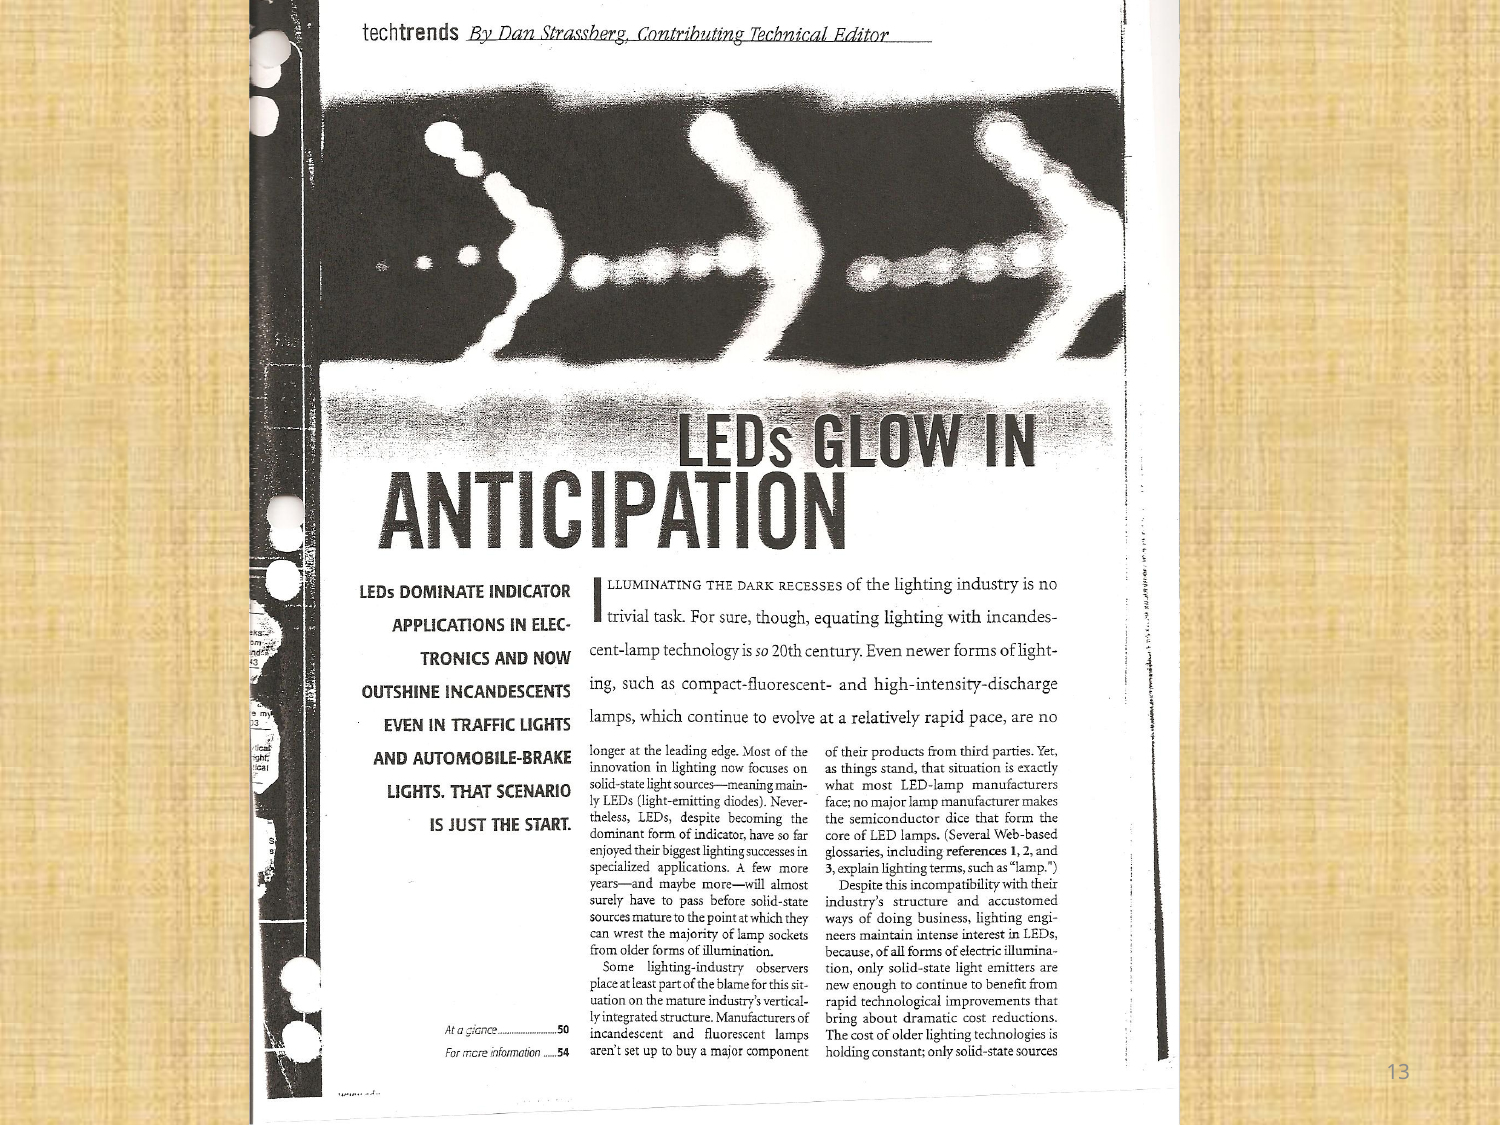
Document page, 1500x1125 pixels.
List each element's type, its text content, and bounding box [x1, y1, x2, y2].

picture [1180, 0, 1500, 1125]
picture [0, 0, 249, 1125]
slide_number 13 [1184, 1042, 1425, 1103]
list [249, 0, 1180, 1125]
